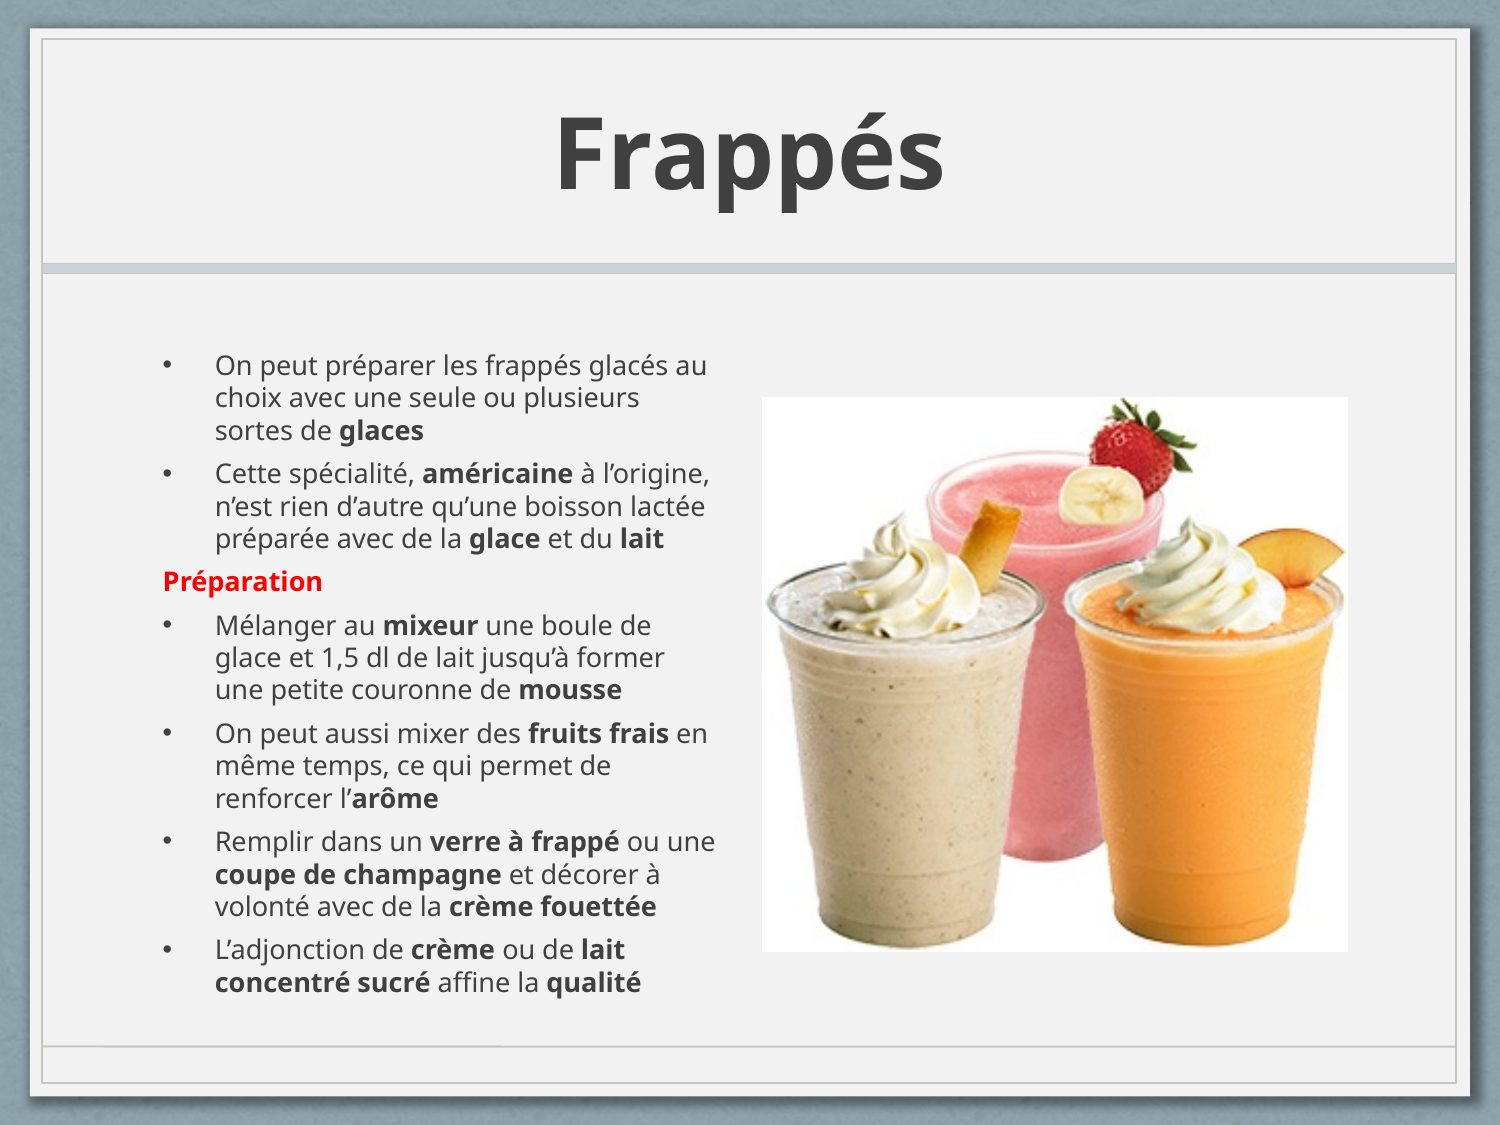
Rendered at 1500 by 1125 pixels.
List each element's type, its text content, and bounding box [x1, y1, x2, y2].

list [761, 351, 1348, 998]
list On peut préparer les frappés glacés au choix avec une seule ou plusieurs sortes de glaces Cette spécialité, américaine à l’origine, n’est rien d’autre qu’une boisson lactée préparée avec de la glace et du lait Préparation Mélanger au mixeur une boule de glace et 1,5 dl de lait jusqu’à former une petite couronne de mousse On peut aussi mixer des fruits frais en même temps, ce qui permet de renforcer l’arôme Remplir dans un verre à frappé ou une coupe de champagne et décorer à volonté avec de la crème fouettée L’adjonction de crème ou de lait concentré sucré affine la qualité [147, 340, 733, 1022]
title Frappés [147, 40, 1353, 260]
